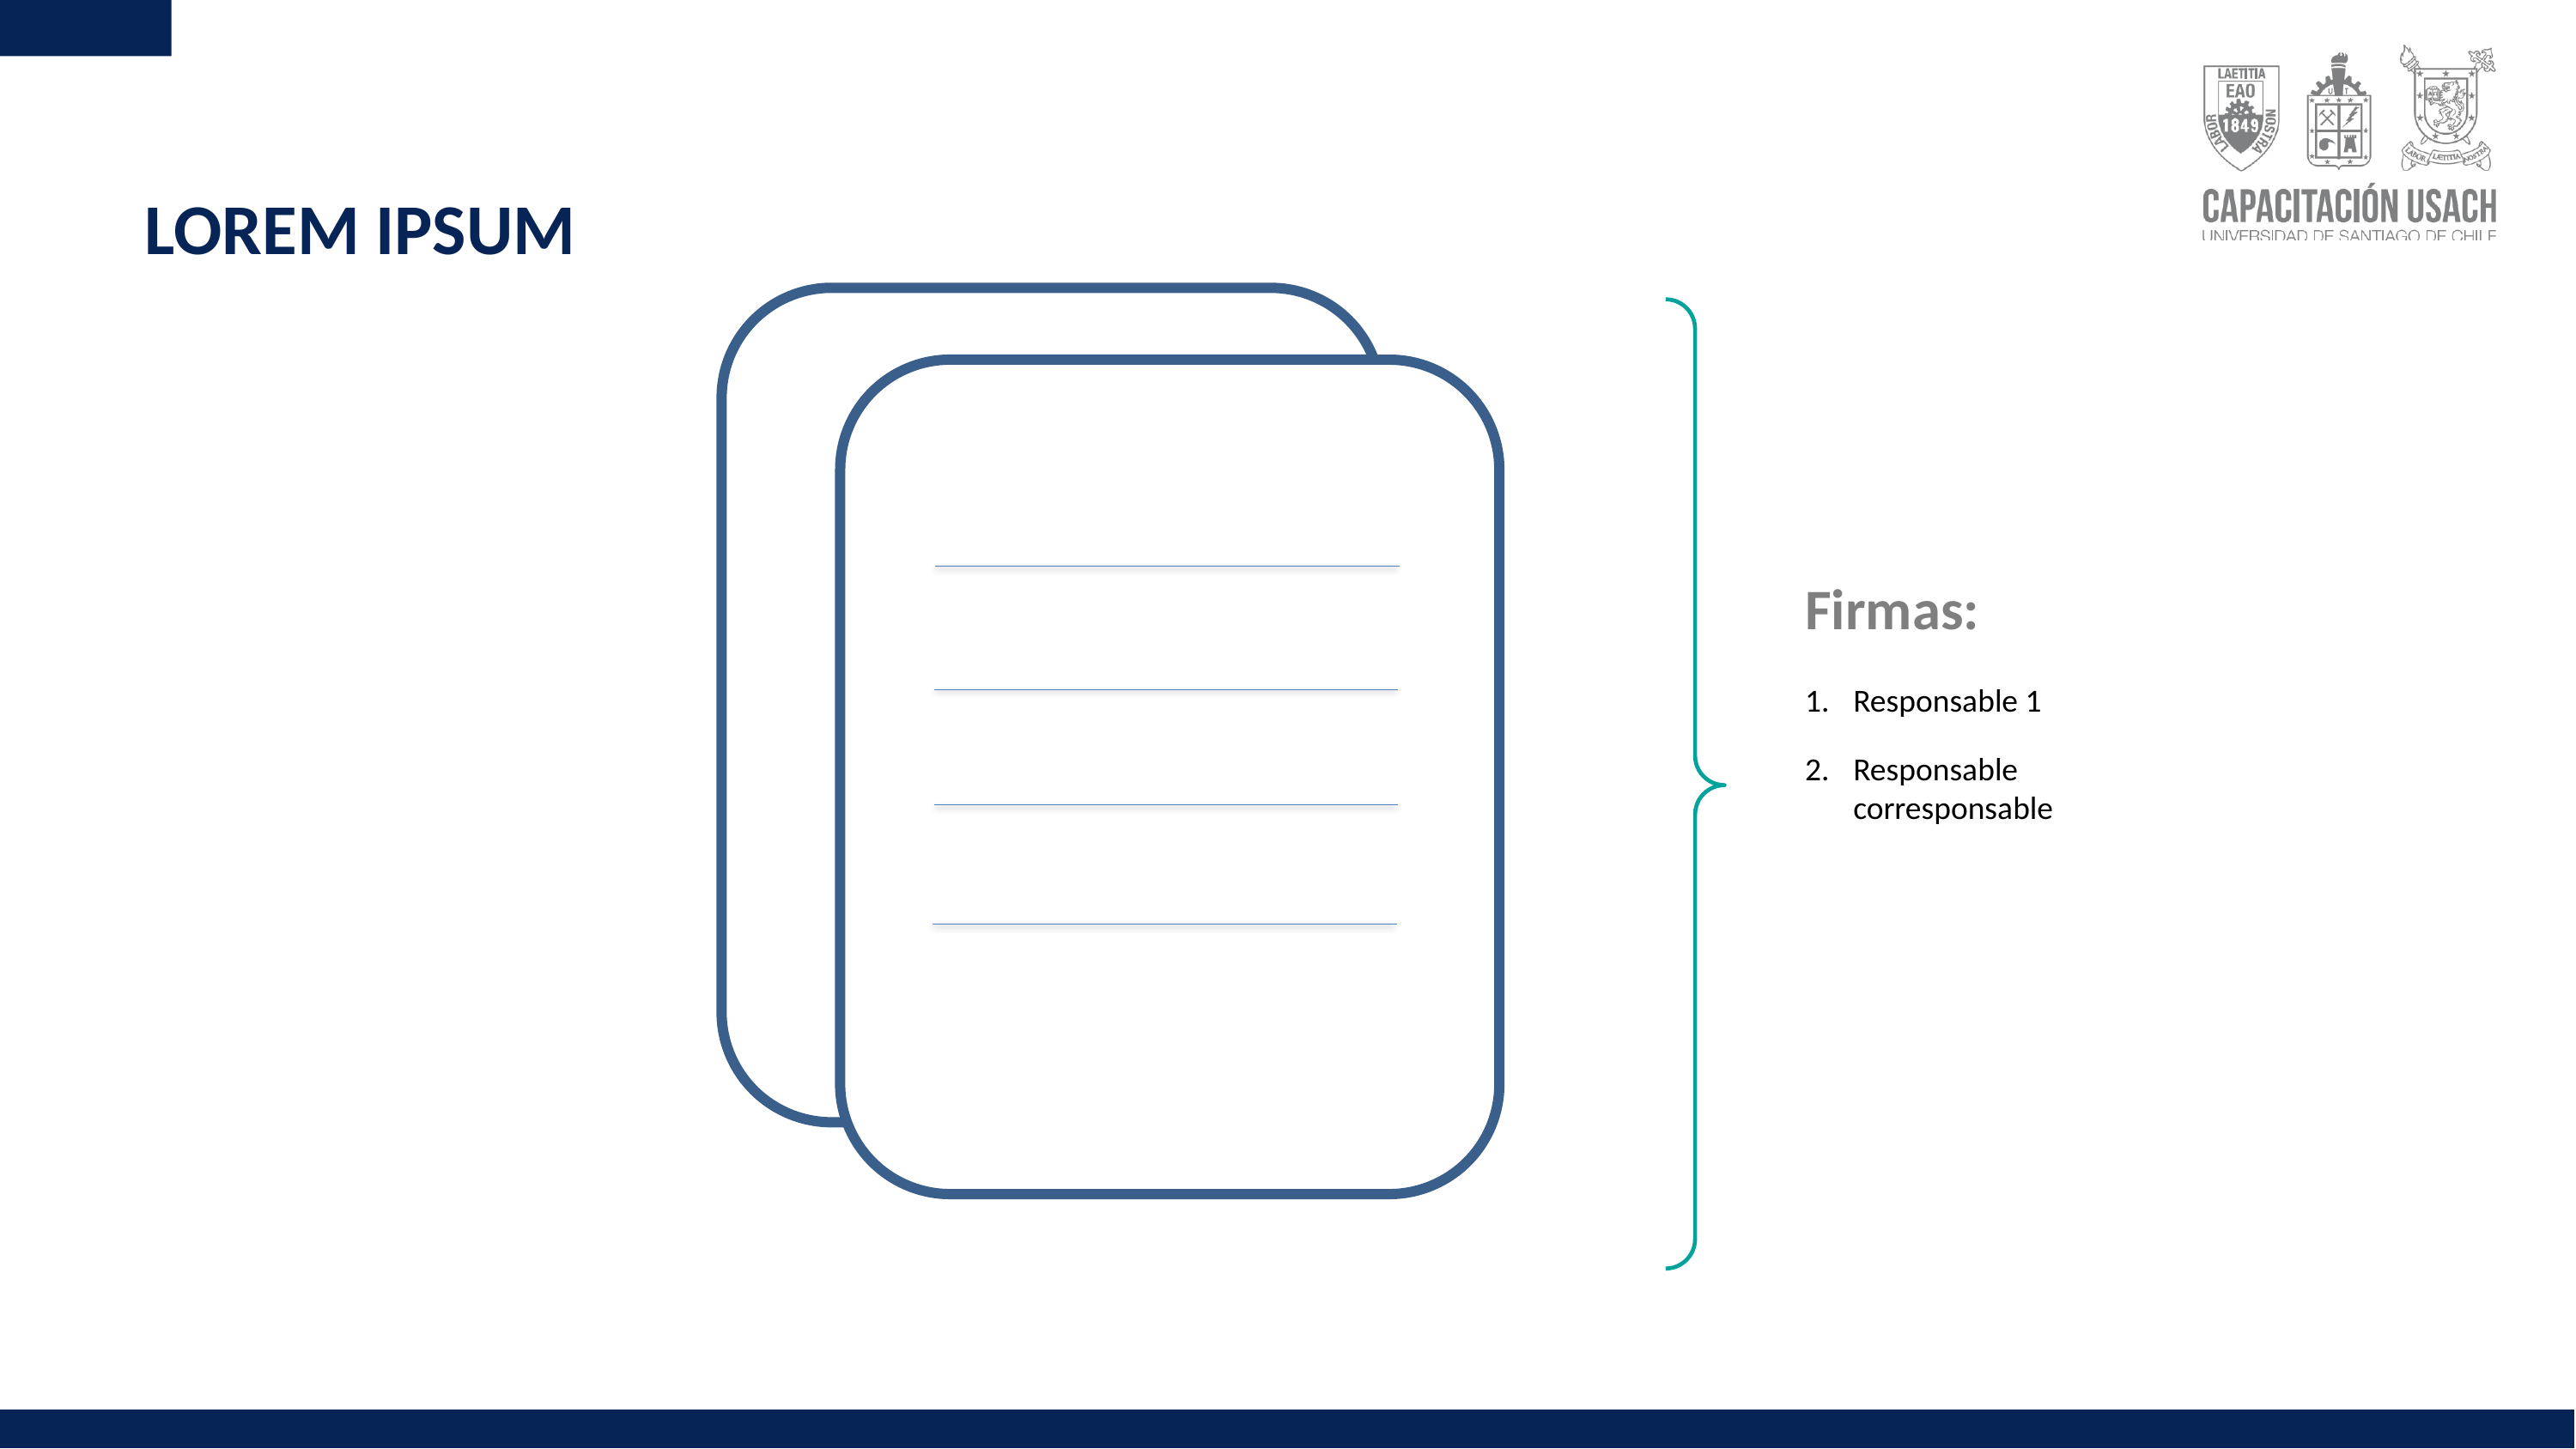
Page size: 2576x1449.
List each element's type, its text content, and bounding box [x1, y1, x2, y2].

text_box [1665, 299, 1725, 1269]
picture [2202, 45, 2496, 241]
text_box [720, 286, 1376, 1125]
text_box [838, 357, 1502, 1197]
text_box LOREM IPSUM [144, 164, 1460, 269]
text_box [0, 0, 172, 57]
text_box [0, 1410, 2574, 1449]
text_box Firmas: Responsable 1 Responsable corresponsable [1792, 566, 2075, 833]
